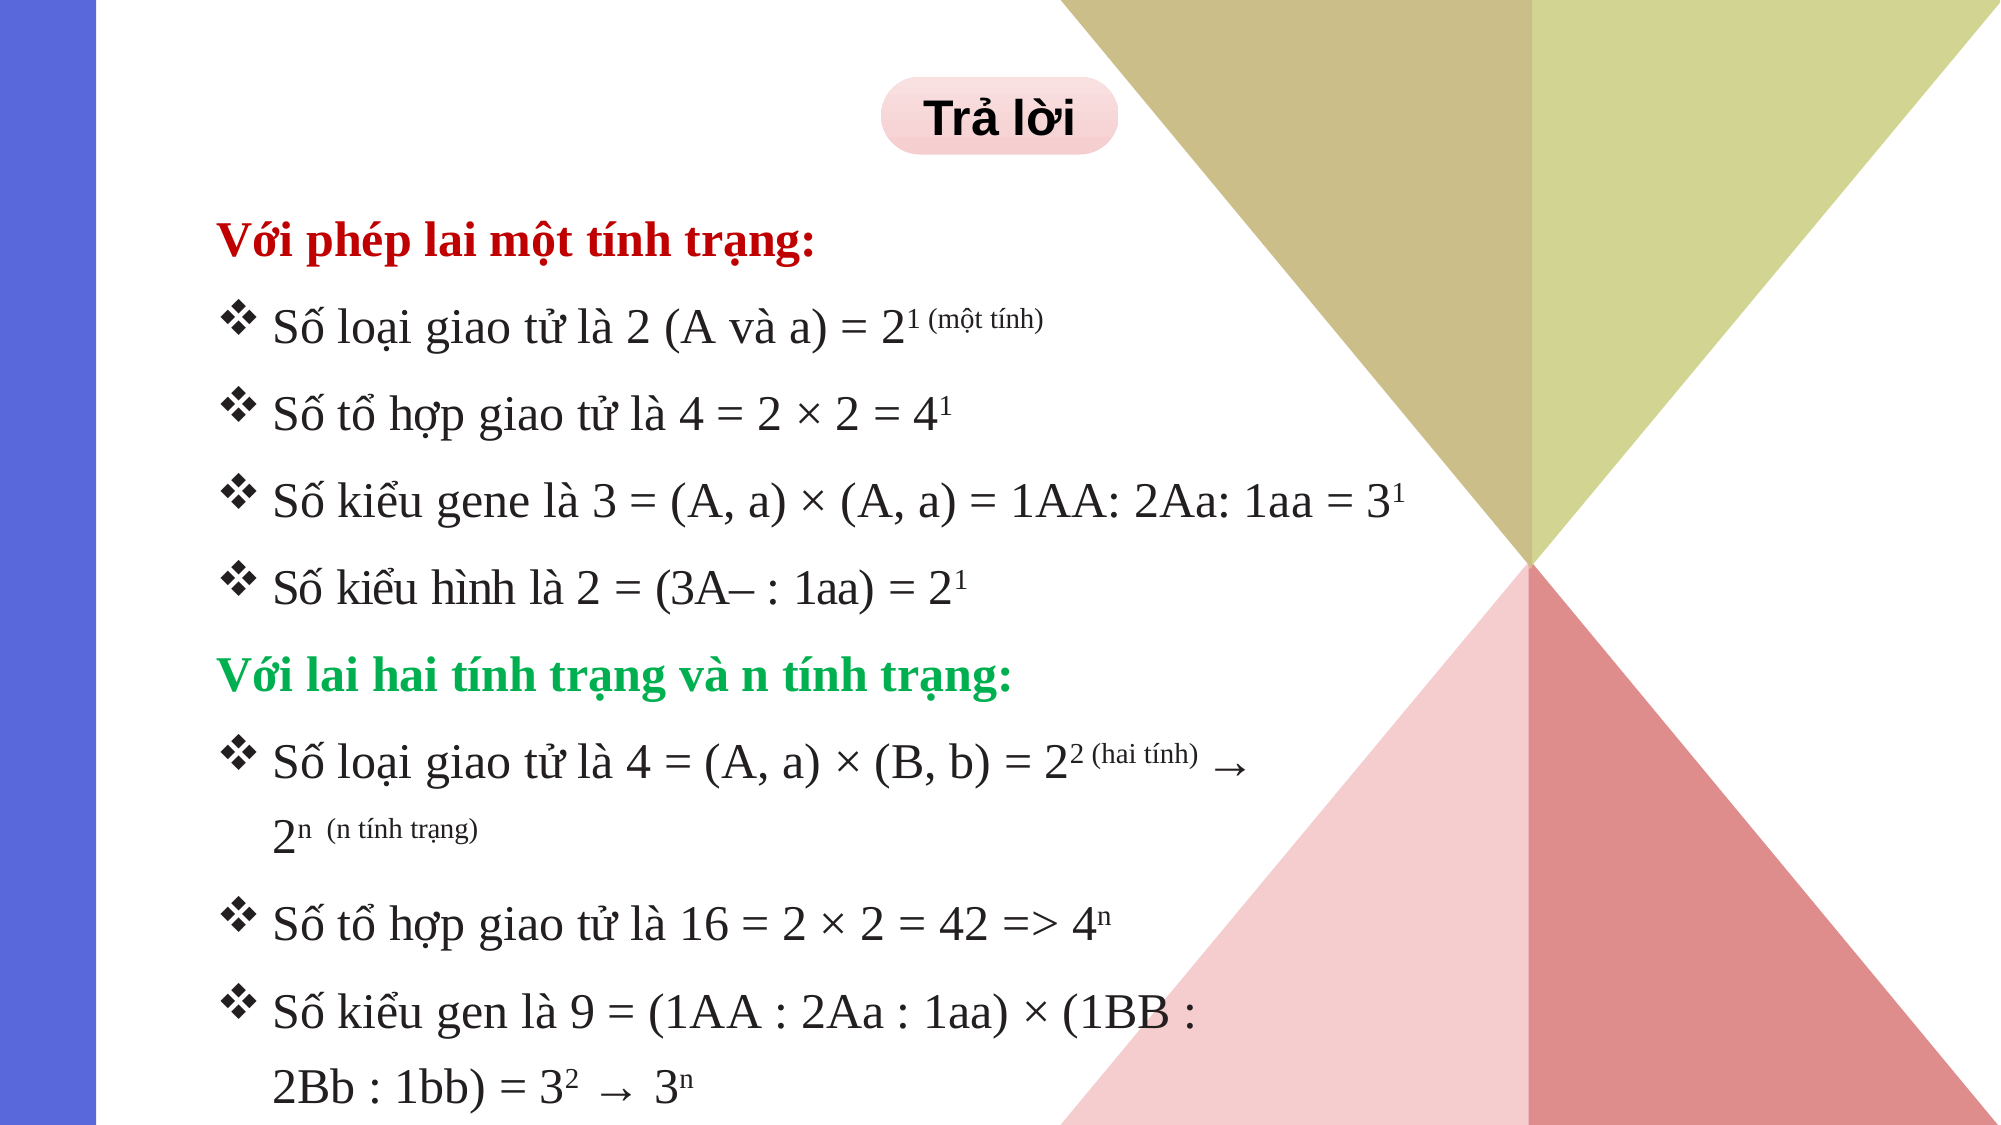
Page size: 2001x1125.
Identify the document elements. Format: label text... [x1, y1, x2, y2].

text_box Trả lời [881, 76, 1119, 155]
text_box [0, 0, 97, 1125]
text_box Với phép lai một tính trạng: Số loại giao tử là 2 (A và a) = 21 (một tính) Số tổ hợp giao tử là 4 = 2 × 2 = 41 Số kiểu gene là 3 = (A, a) × (A, a) = 1AA: 2Aa: 1aa = 31 Số kiểu hình là 2 = (3A– : 1aa) = 21 Với lai hai tính trạng và n tính trạng: Số loại giao tử là 4 = (A, a) × (B, b) = 22 (hai tính) → 2n (n tính trạng) Số tổ hợp giao tử là 16 = 2 × 2 = 42 => 4n Số kiểu gen là 9 = (1AA : 2Aa : 1aa) × (1BB : 2Bb : 1bb) = 32 → 3n Số kiểu hình là 4 = (3A– : 1aa) × (3B– : 1bb) = 22 → 2n (VD) [172, 183, 1892, 1125]
